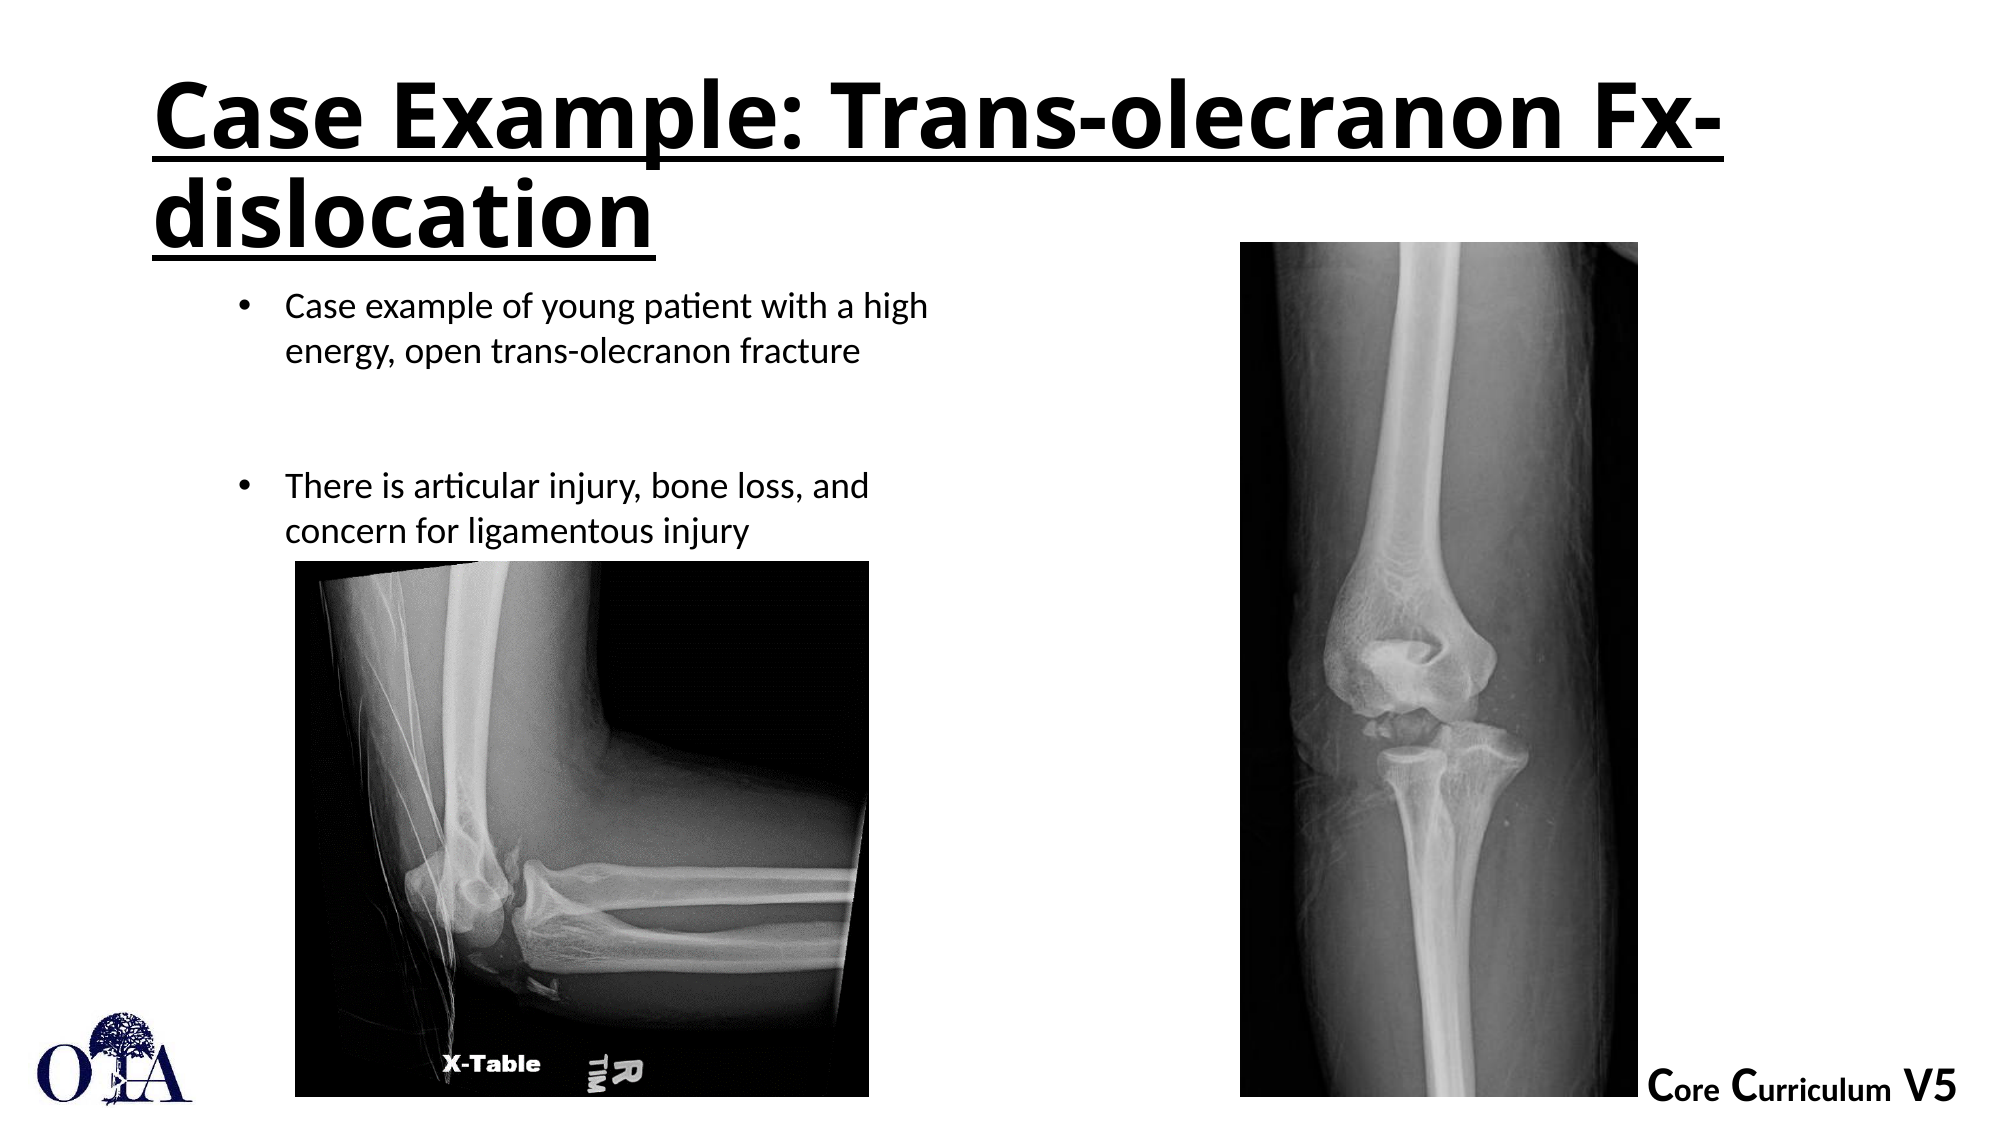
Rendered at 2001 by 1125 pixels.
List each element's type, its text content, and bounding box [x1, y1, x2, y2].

text_box Case example of young patient with a high energy, open trans-olecranon fracture There is articular injury, bone loss, and concern for ligamentous injury [223, 274, 972, 559]
picture [295, 561, 869, 1097]
title Case Example: Trans-olecranon Fx-dislocation [137, 59, 1863, 278]
picture [28, 1010, 200, 1108]
picture [1240, 242, 1638, 1097]
